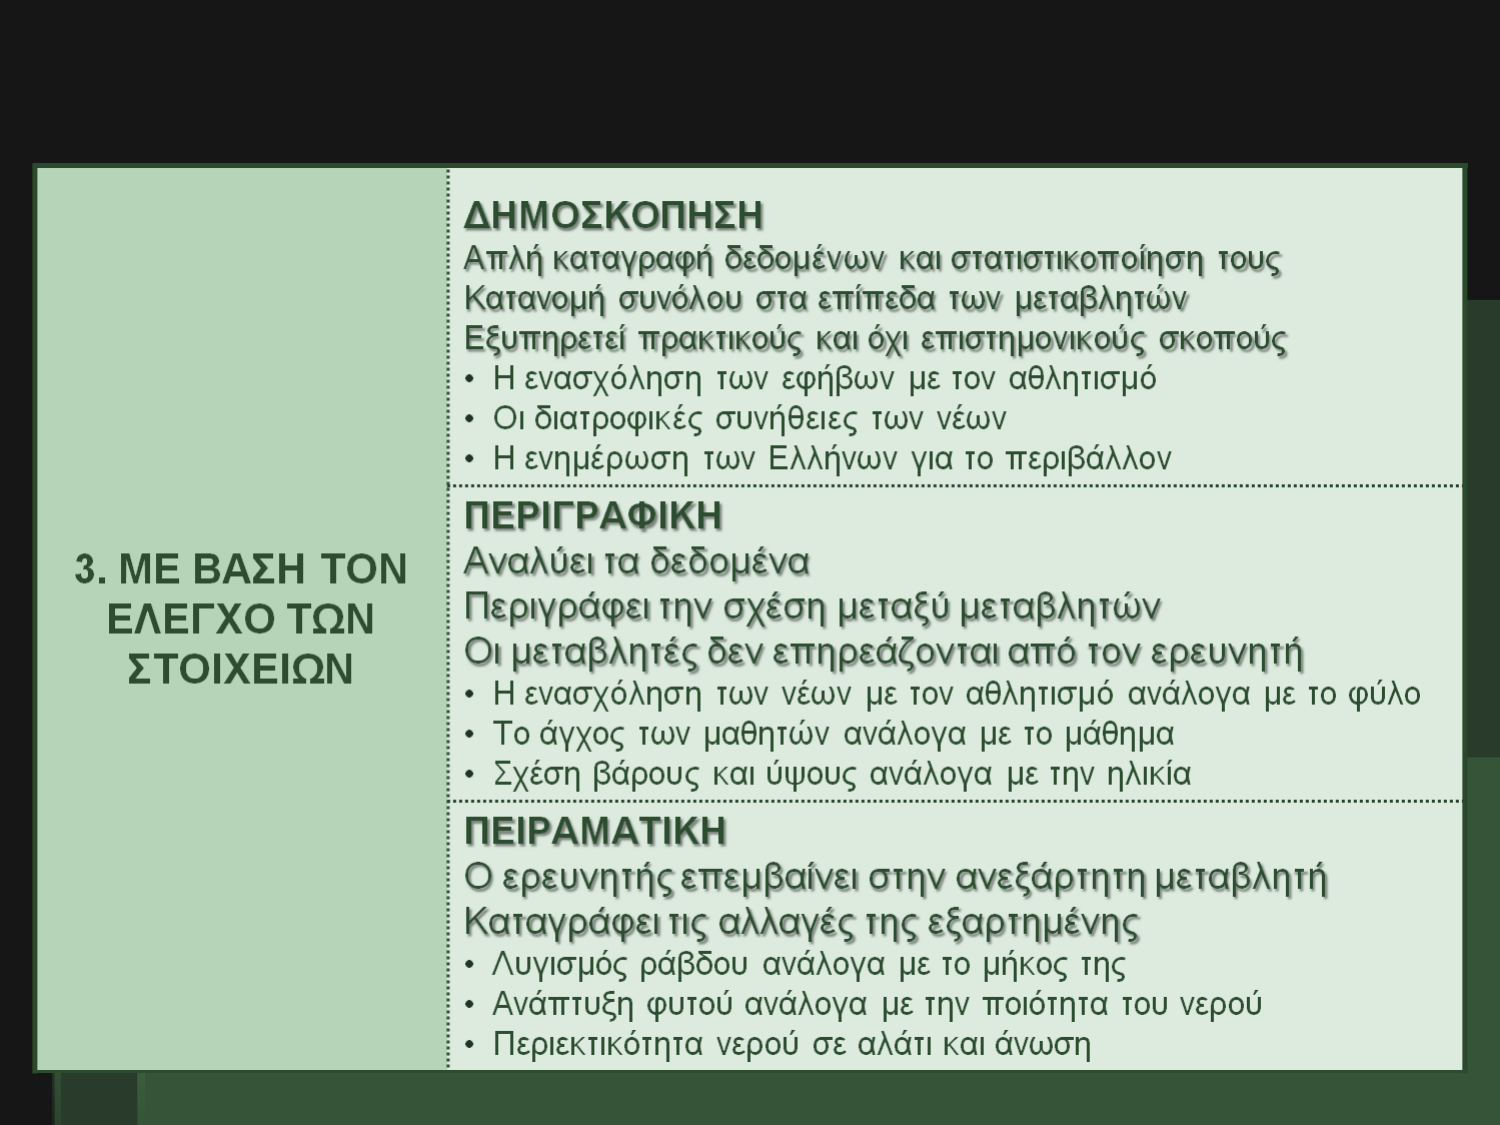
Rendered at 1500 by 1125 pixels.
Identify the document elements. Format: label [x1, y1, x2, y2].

picture [22, 153, 1477, 1083]
